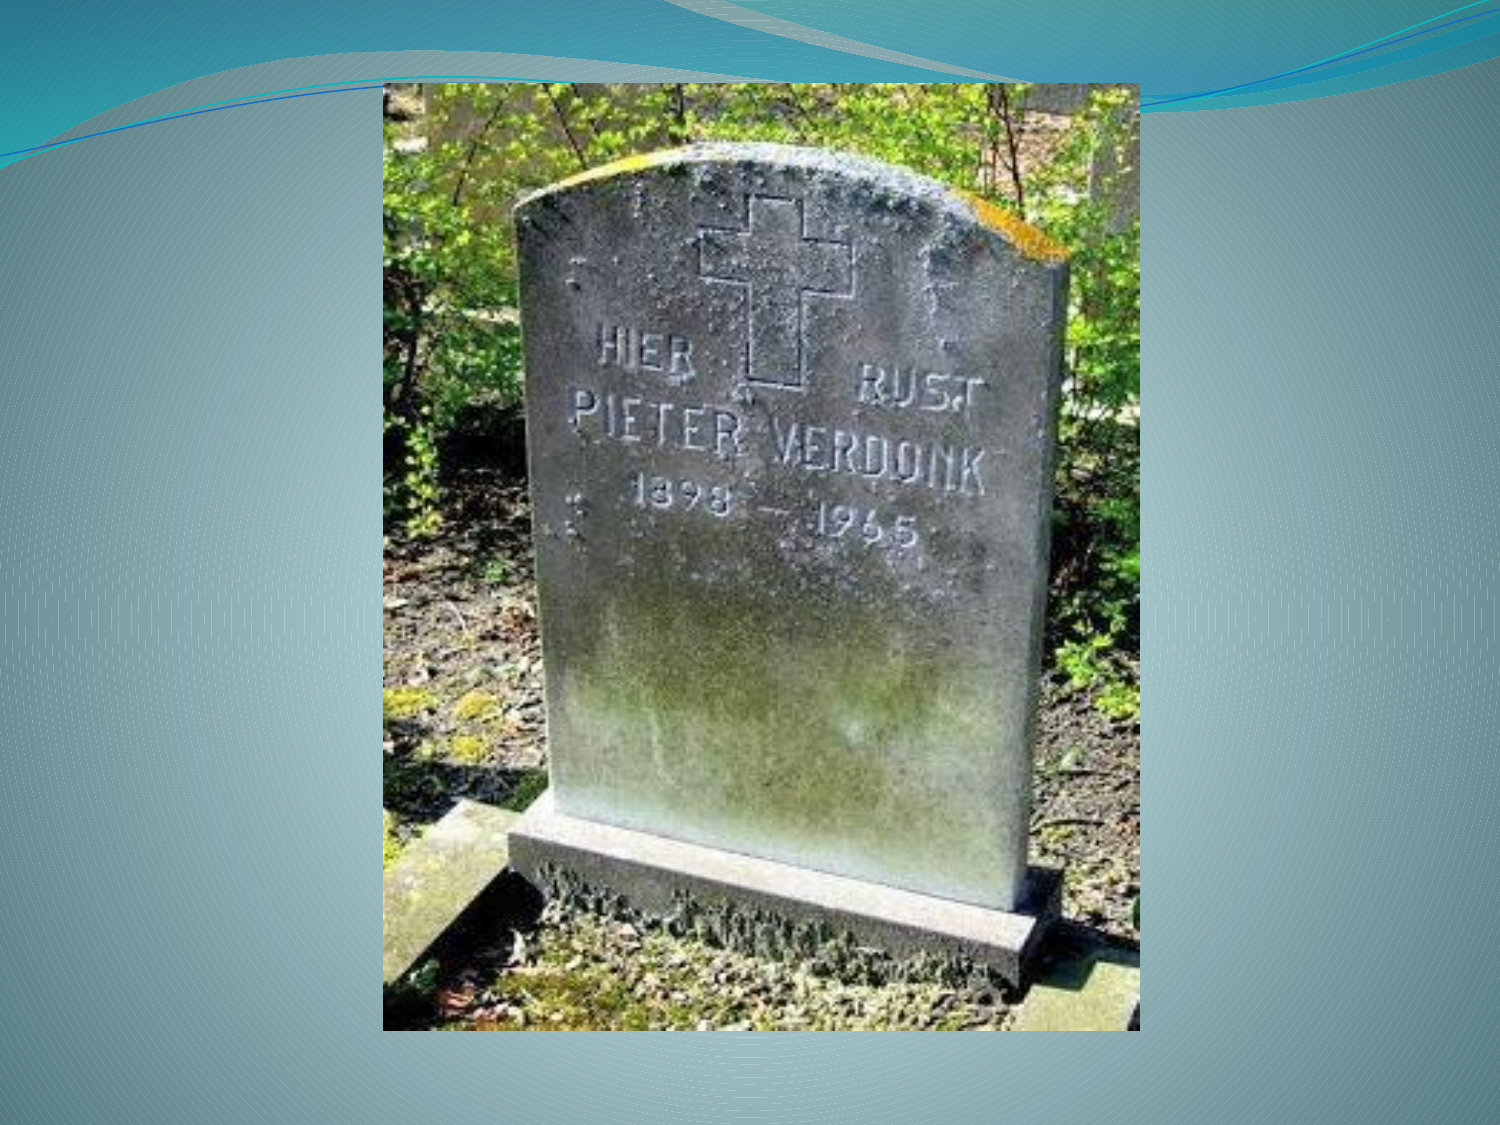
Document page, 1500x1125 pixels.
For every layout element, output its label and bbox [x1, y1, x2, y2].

picture [383, 83, 1140, 1031]
